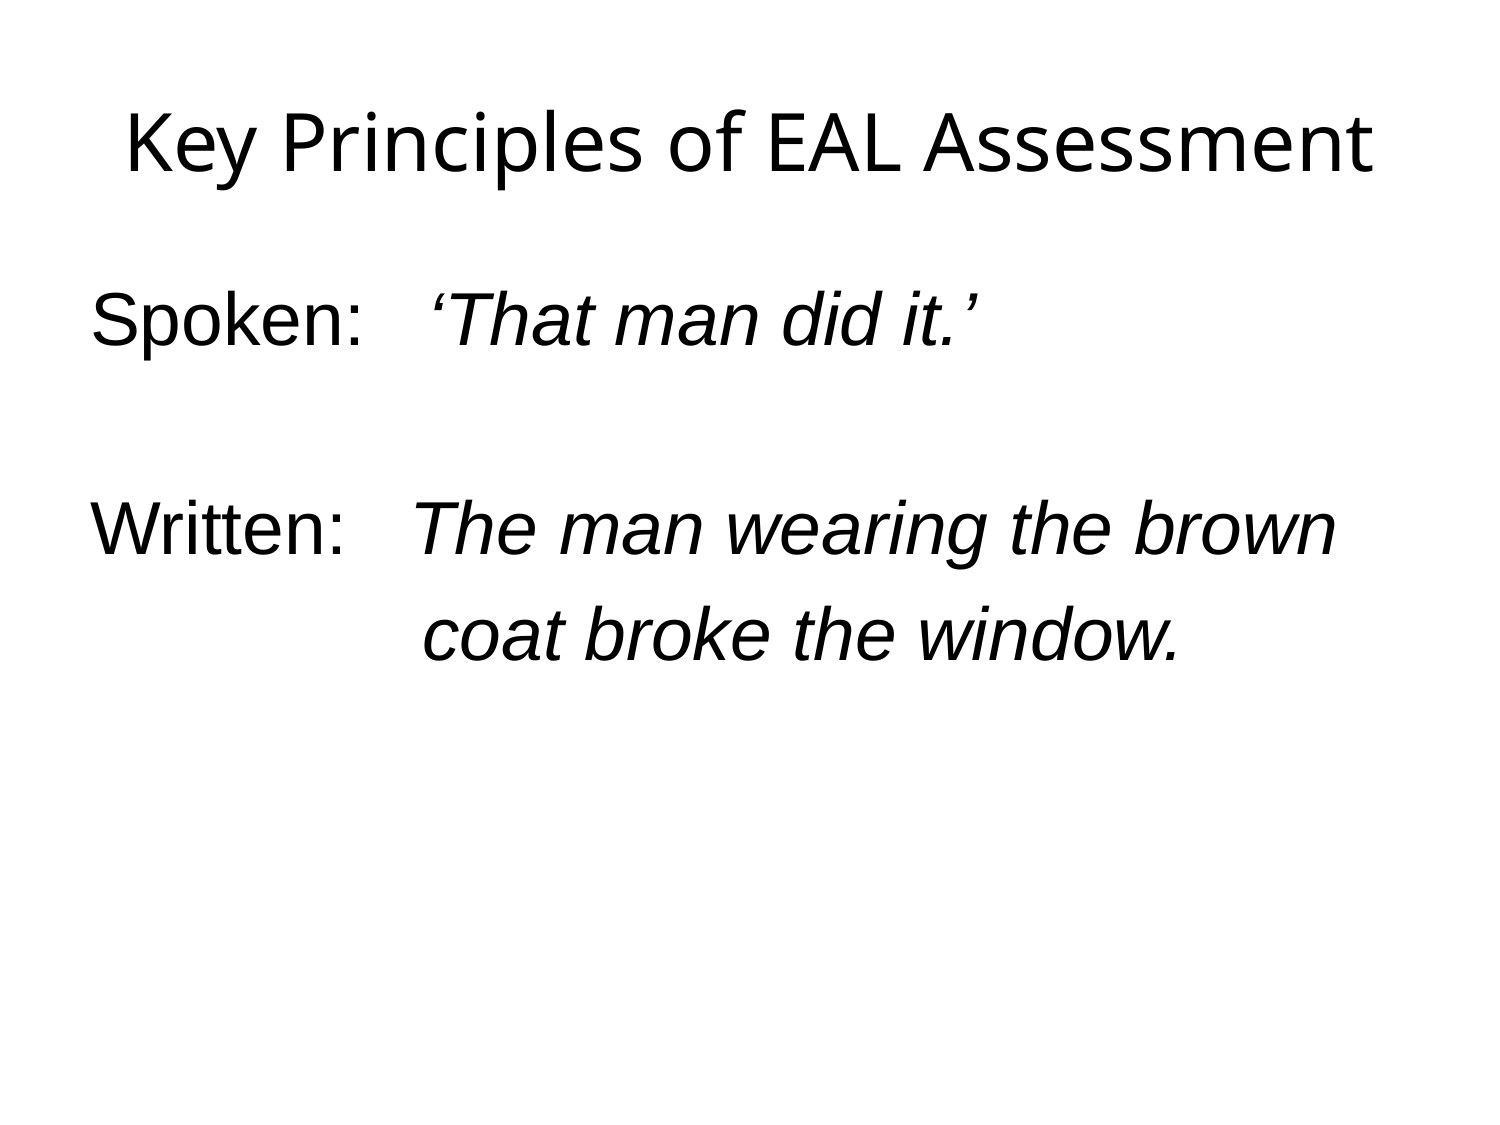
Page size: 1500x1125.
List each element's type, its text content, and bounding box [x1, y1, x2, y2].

list Spoken: ‘That man did it.’ Written: The man wearing the brown coat broke the window. [75, 262, 1425, 1005]
title Key Principles of EAL Assessment [75, 45, 1425, 233]
